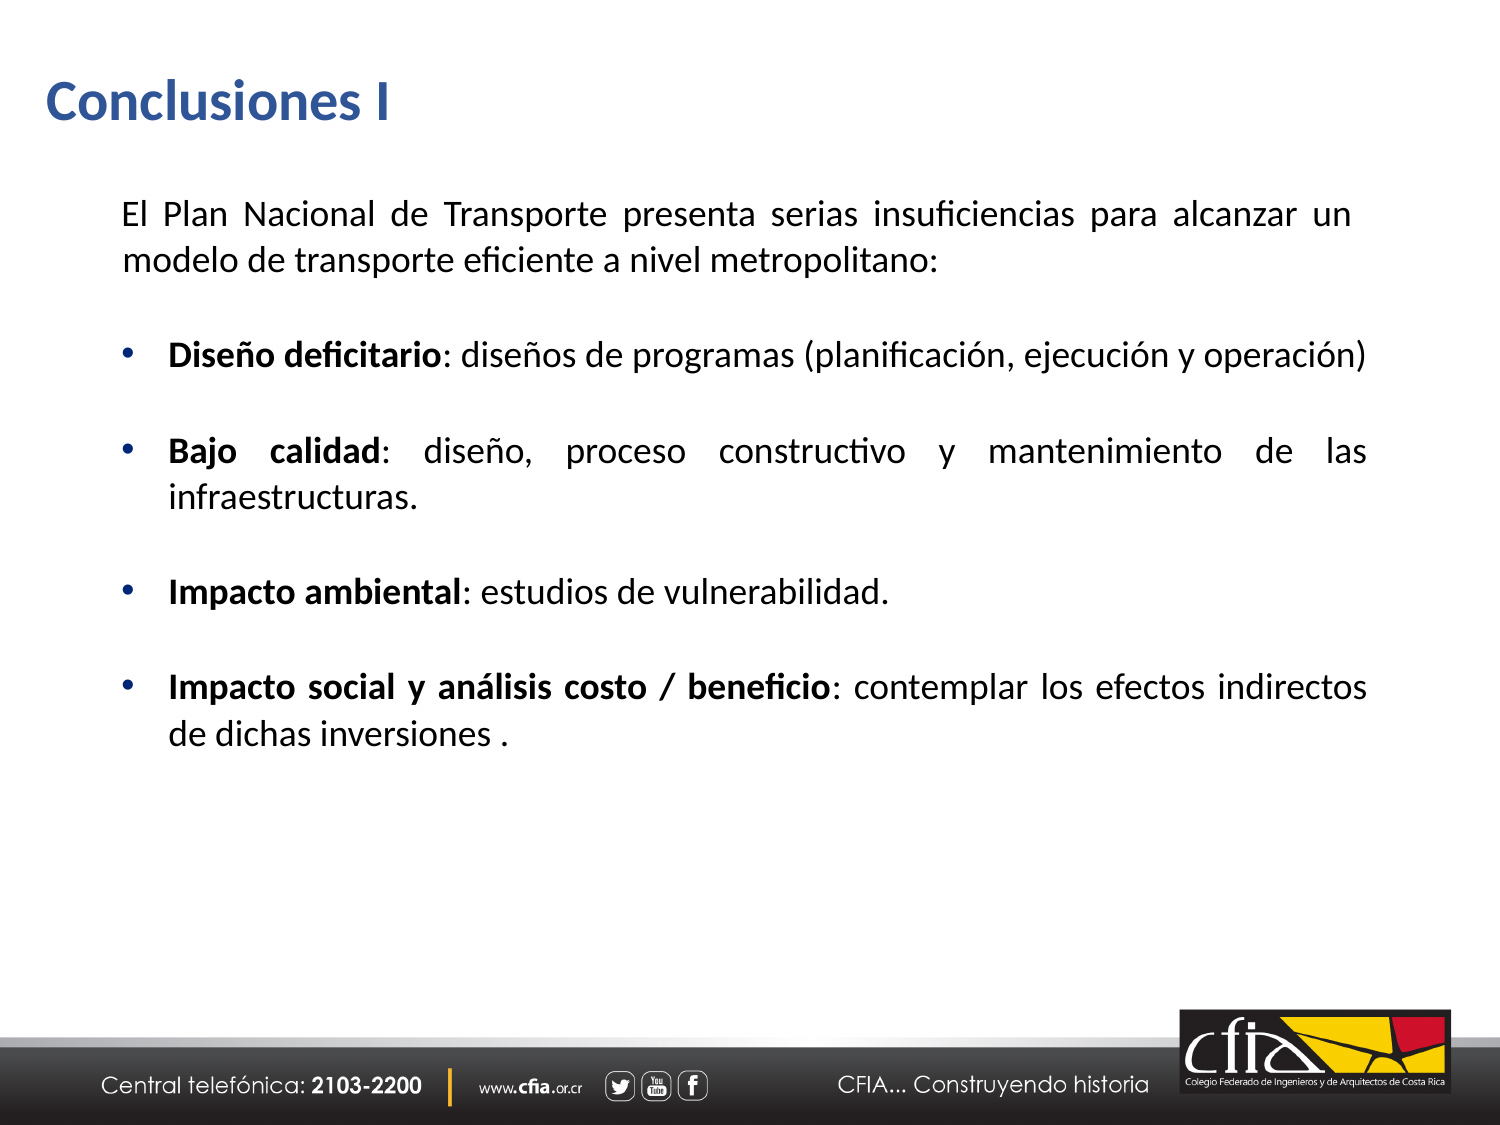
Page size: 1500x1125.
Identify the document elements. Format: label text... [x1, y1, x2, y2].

text_box Conclusiones I [31, 54, 406, 140]
picture [0, 0, 1500, 1125]
text_box El Plan Nacional de Transporte presenta serias insuficiencias para alcanzar un modelo de transporte eficiente a nivel metropolitano: Diseño deficitario: diseños de programas (planificación, ejecución y operación) Bajo calidad: diseño, proceso constructivo y mantenimiento de las infraestructuras. Impacto ambiental: estudios de vulnerabilidad. Impacto social y análisis costo / beneficio: contemplar los efectos indirectos de dichas inversiones . [106, 180, 1398, 762]
